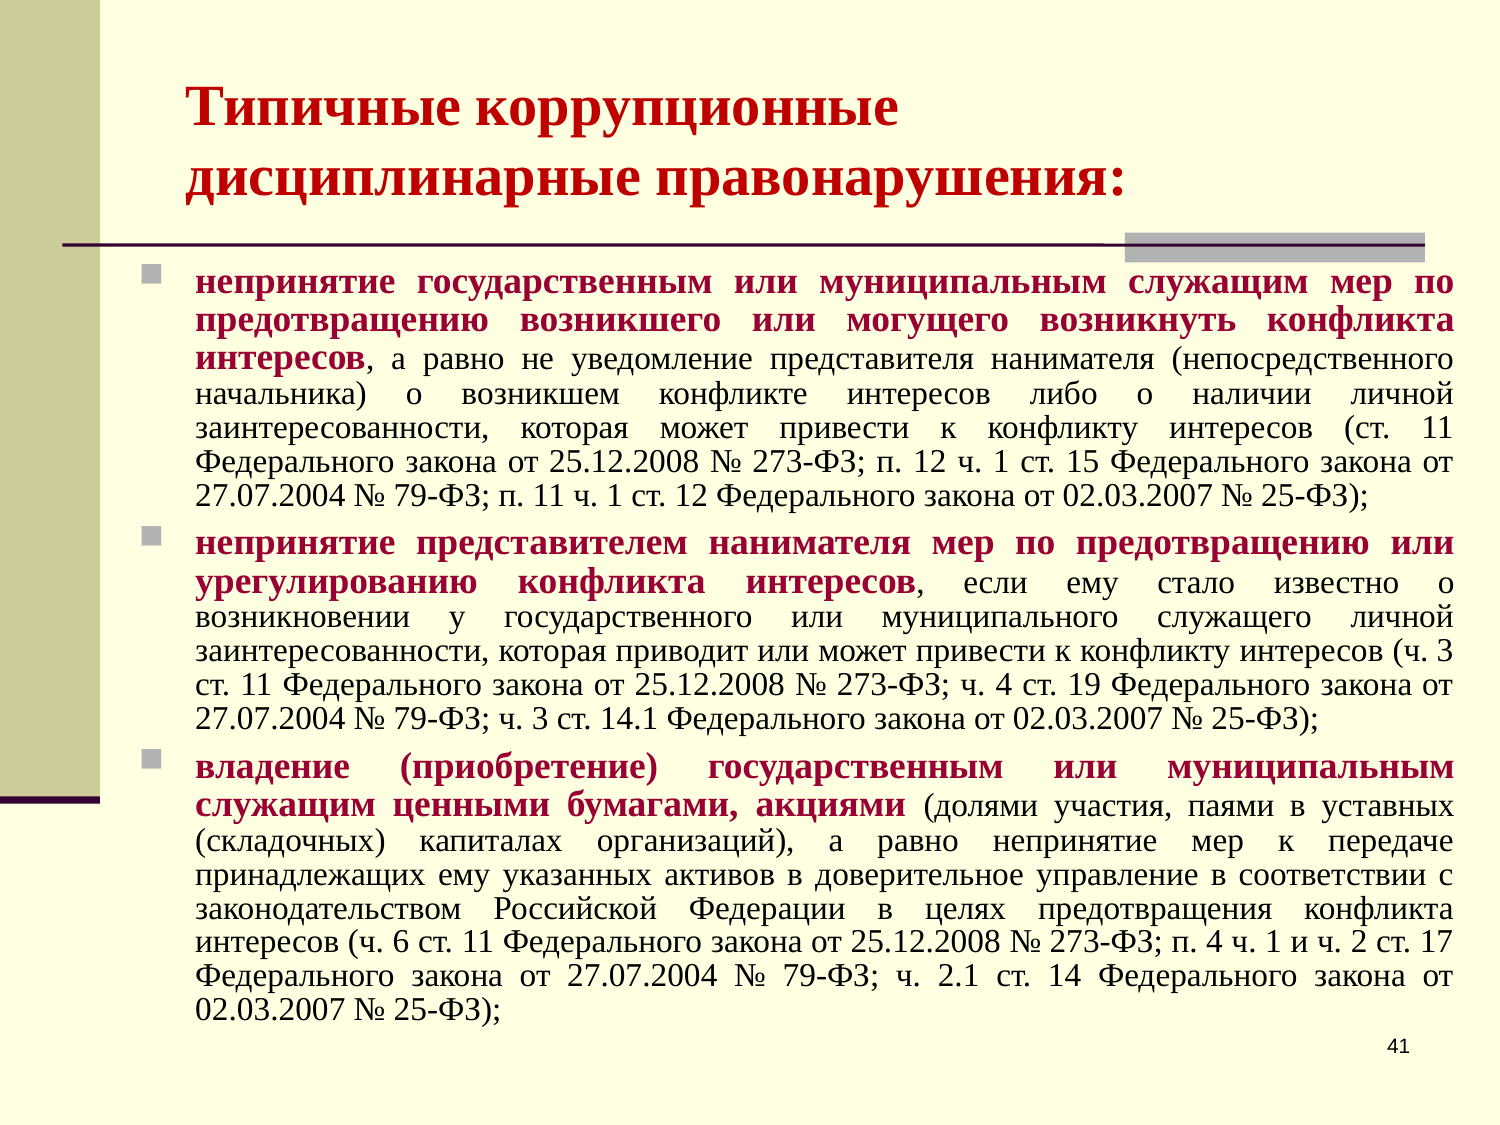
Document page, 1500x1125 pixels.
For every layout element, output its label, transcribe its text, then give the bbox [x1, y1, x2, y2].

text_box Типичные коррупционные дисциплинарные правонарушения: [171, 42, 1333, 232]
slide_number 41 [1112, 1024, 1426, 1101]
list непринятие государственным или муниципальным служащим мер по предотвращению возникшего или могущего возникнуть конфликта интересов, а равно не уведомление представителя нанимателя (непосредственного начальника) о возникшем конфликте интересов либо о наличии личной заинтересованности, которая может привести к конфликту интересов (ст. 11 Федерального закона от 25.12.2008 № 273-ФЗ; п. 12 ч. 1 ст. 15 Федерального закона от 27.07.2004 № 79-ФЗ; п. 11 ч. 1 ст. 12 Федерального закона от 02.03.2007 № 25-ФЗ); непринятие представителем нанимателя мер по предотвращению или урегулированию конфликта интересов, если ему стало известно о возникновении у государственного или муниципального служащего личной заинтересованности, которая приводит или может привести к конфликту интересов (ч. 3 ст. 11 Федерального закона от 25.12.2008 № 273-ФЗ; ч. 4 ст. 19 Федерального закона от 27.07.2004 № 79-ФЗ; ч. 3 ст. 14.1 Федерального закона от 02.03.2007 № 25-ФЗ); владение (приобретение) государственным или муниципальным служащим ценными бумагами, акциями (долями участия, паями в уставных (складочных) капиталах организаций), а равно непринятие мер к передаче принадлежащих ему указанных активов в доверительное управление в соответствии с законодательством Российской Федерации в целях предотвращения конфликта интересов (ч. 6 ст. 11 Федерального закона от 25.12.2008 № 273-ФЗ; п. 4 ч. 1 и ч. 2 ст. 17 Федерального закона от 27.07.2004 № 79-ФЗ; ч. 2.1 ст. 14 Федерального закона от 02.03.2007 № 25-ФЗ); [123, 255, 1471, 953]
